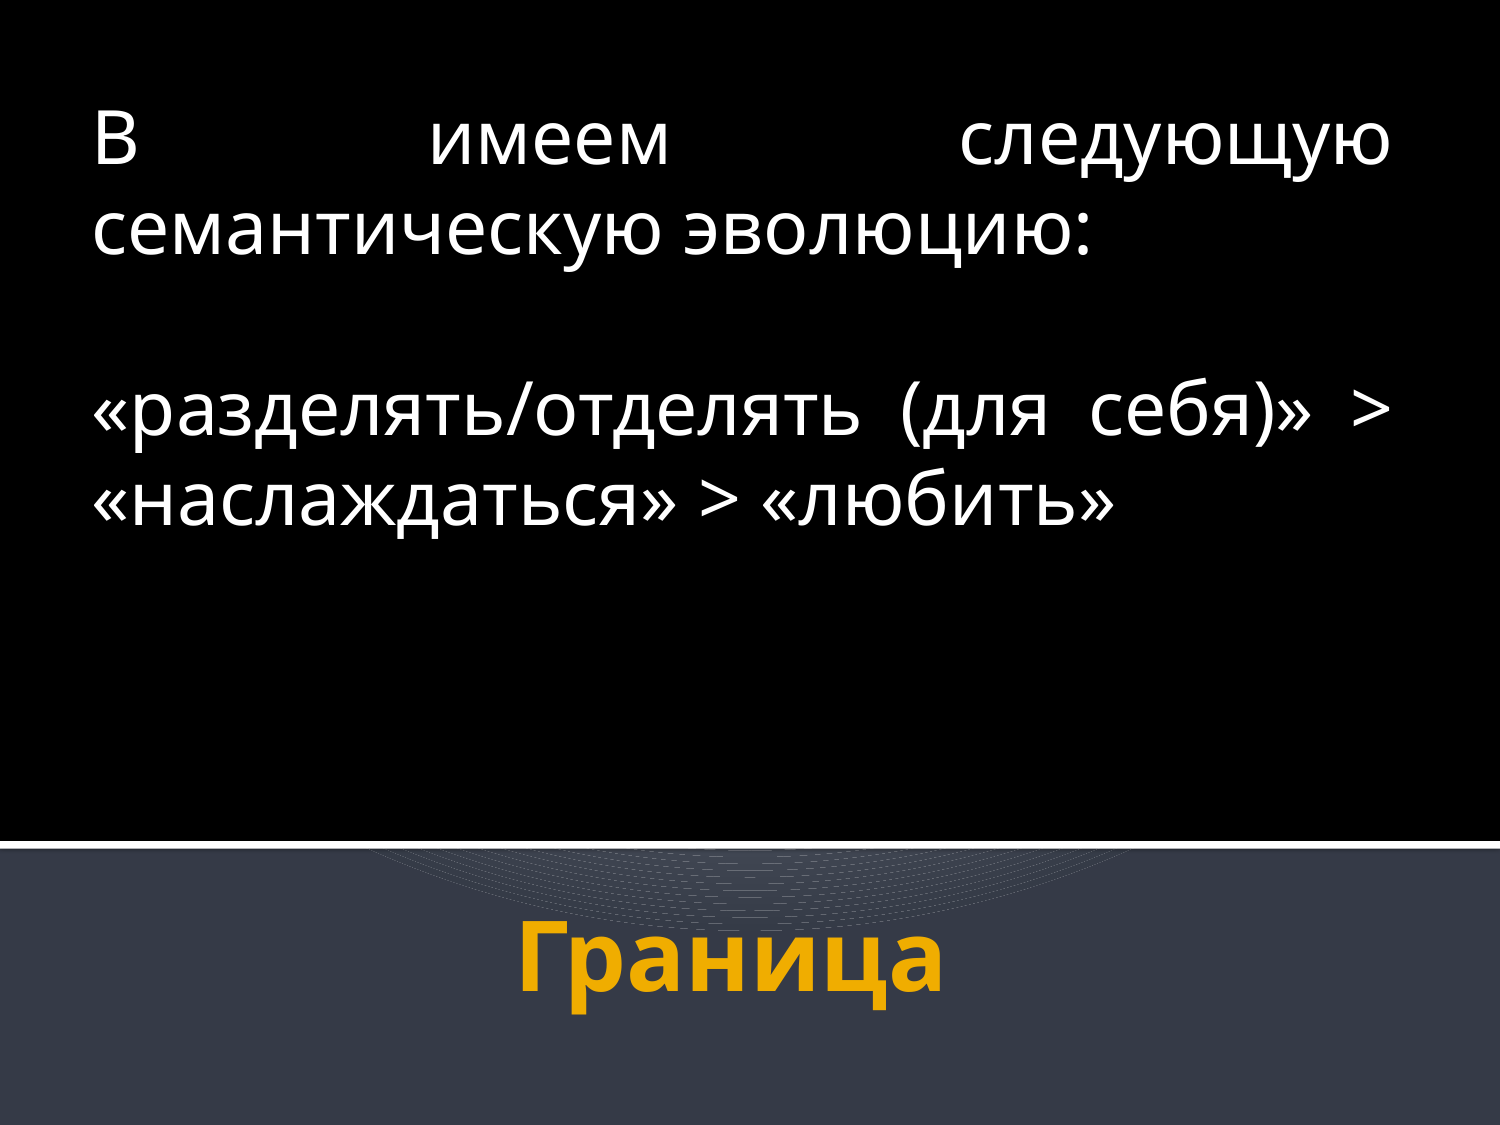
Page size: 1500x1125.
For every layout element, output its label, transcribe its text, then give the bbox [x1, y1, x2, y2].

text_box В имеем следующую семантическую эволюцию: «разделять/отделять (для себя)» > «наслаждаться» > «любить» [76, 90, 1402, 764]
title Граница [64, 893, 1390, 1125]
